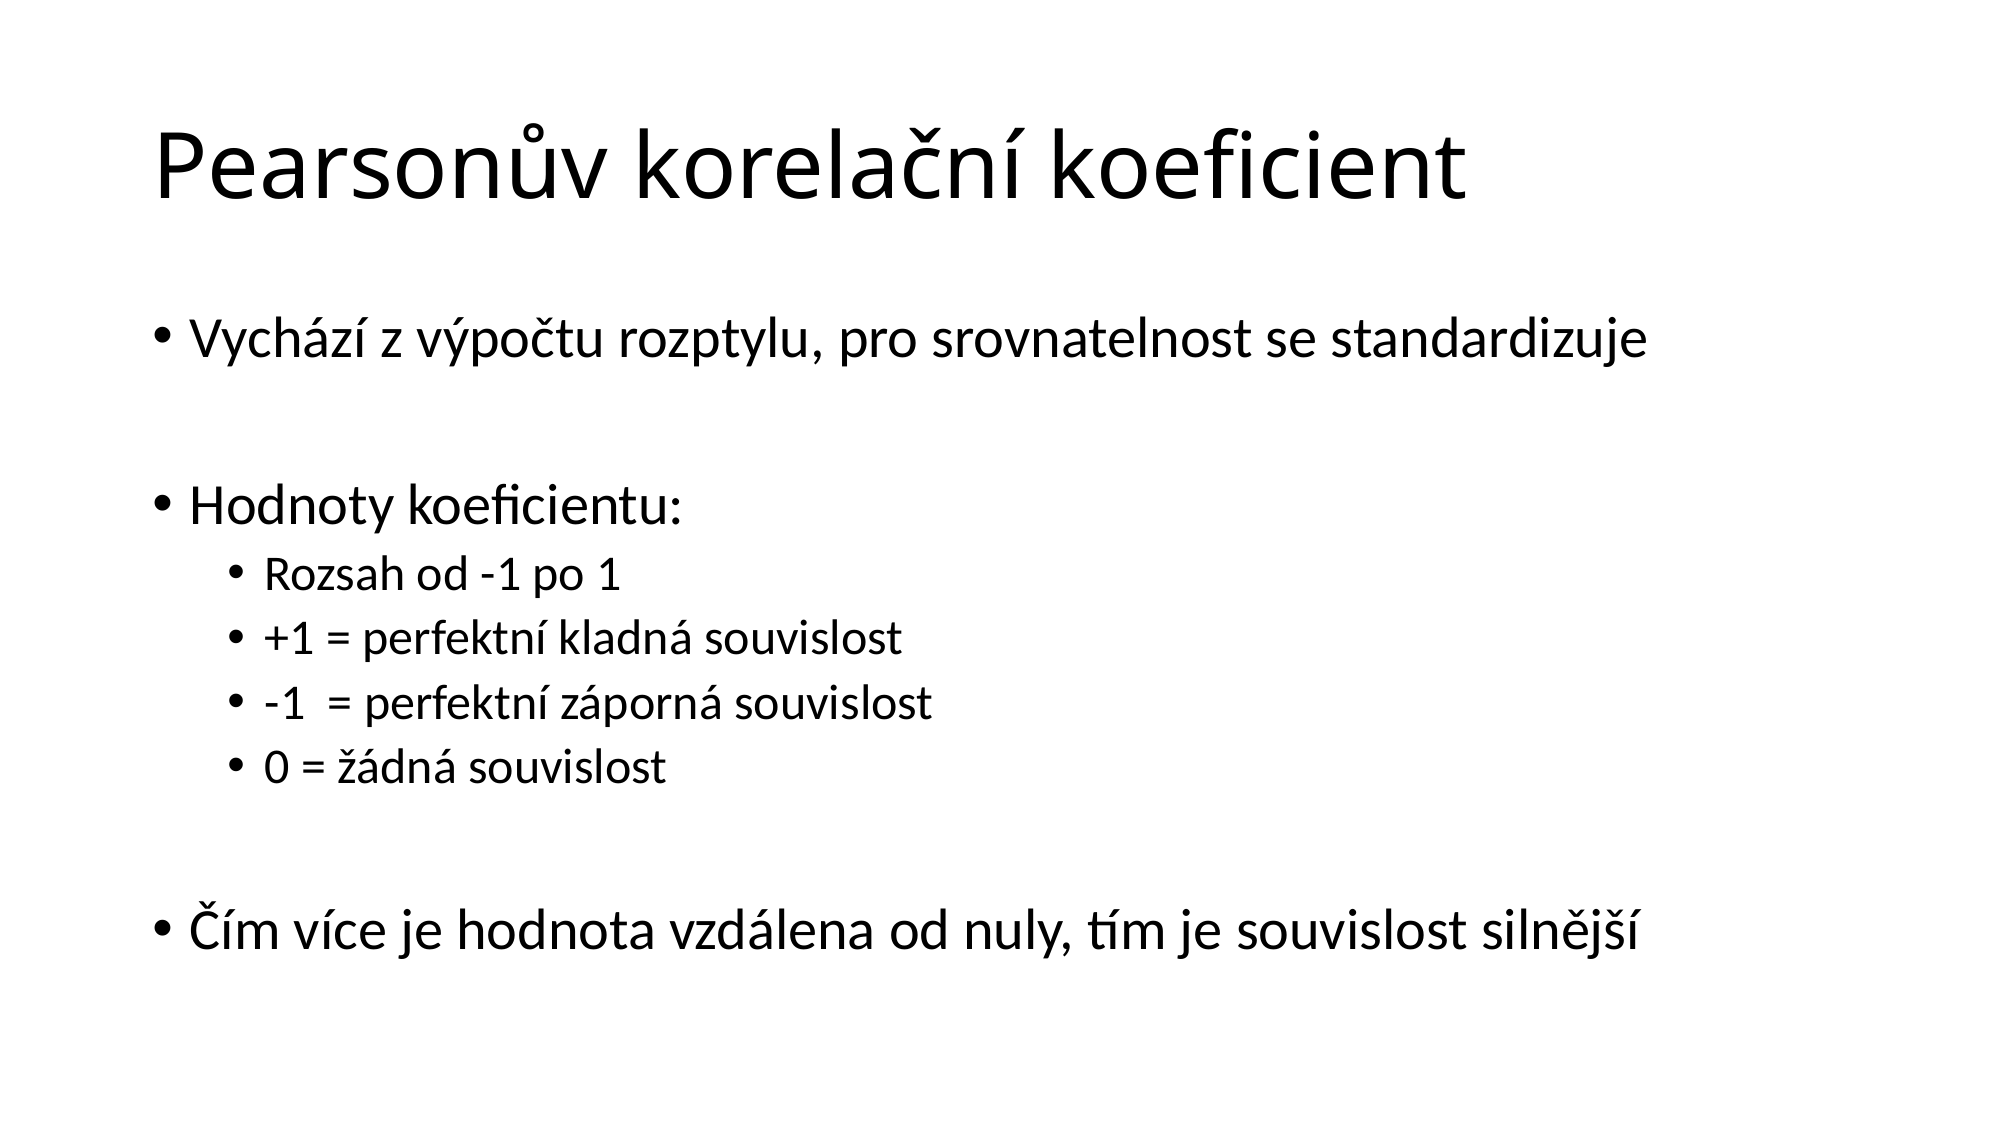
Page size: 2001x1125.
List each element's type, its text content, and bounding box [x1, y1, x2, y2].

title Pearsonův korelační koeficient [137, 59, 1863, 278]
list Vychází z výpočtu rozptylu, pro srovnatelnost se standardizuje Hodnoty koeficientu: Rozsah od -1 po 1 +1 = perfektní kladná souvislost -1 = perfektní záporná souvislost 0 = žádná souvislost Čím více je hodnota vzdálena od nuly, tím je souvislost silnější [137, 299, 1863, 1014]
